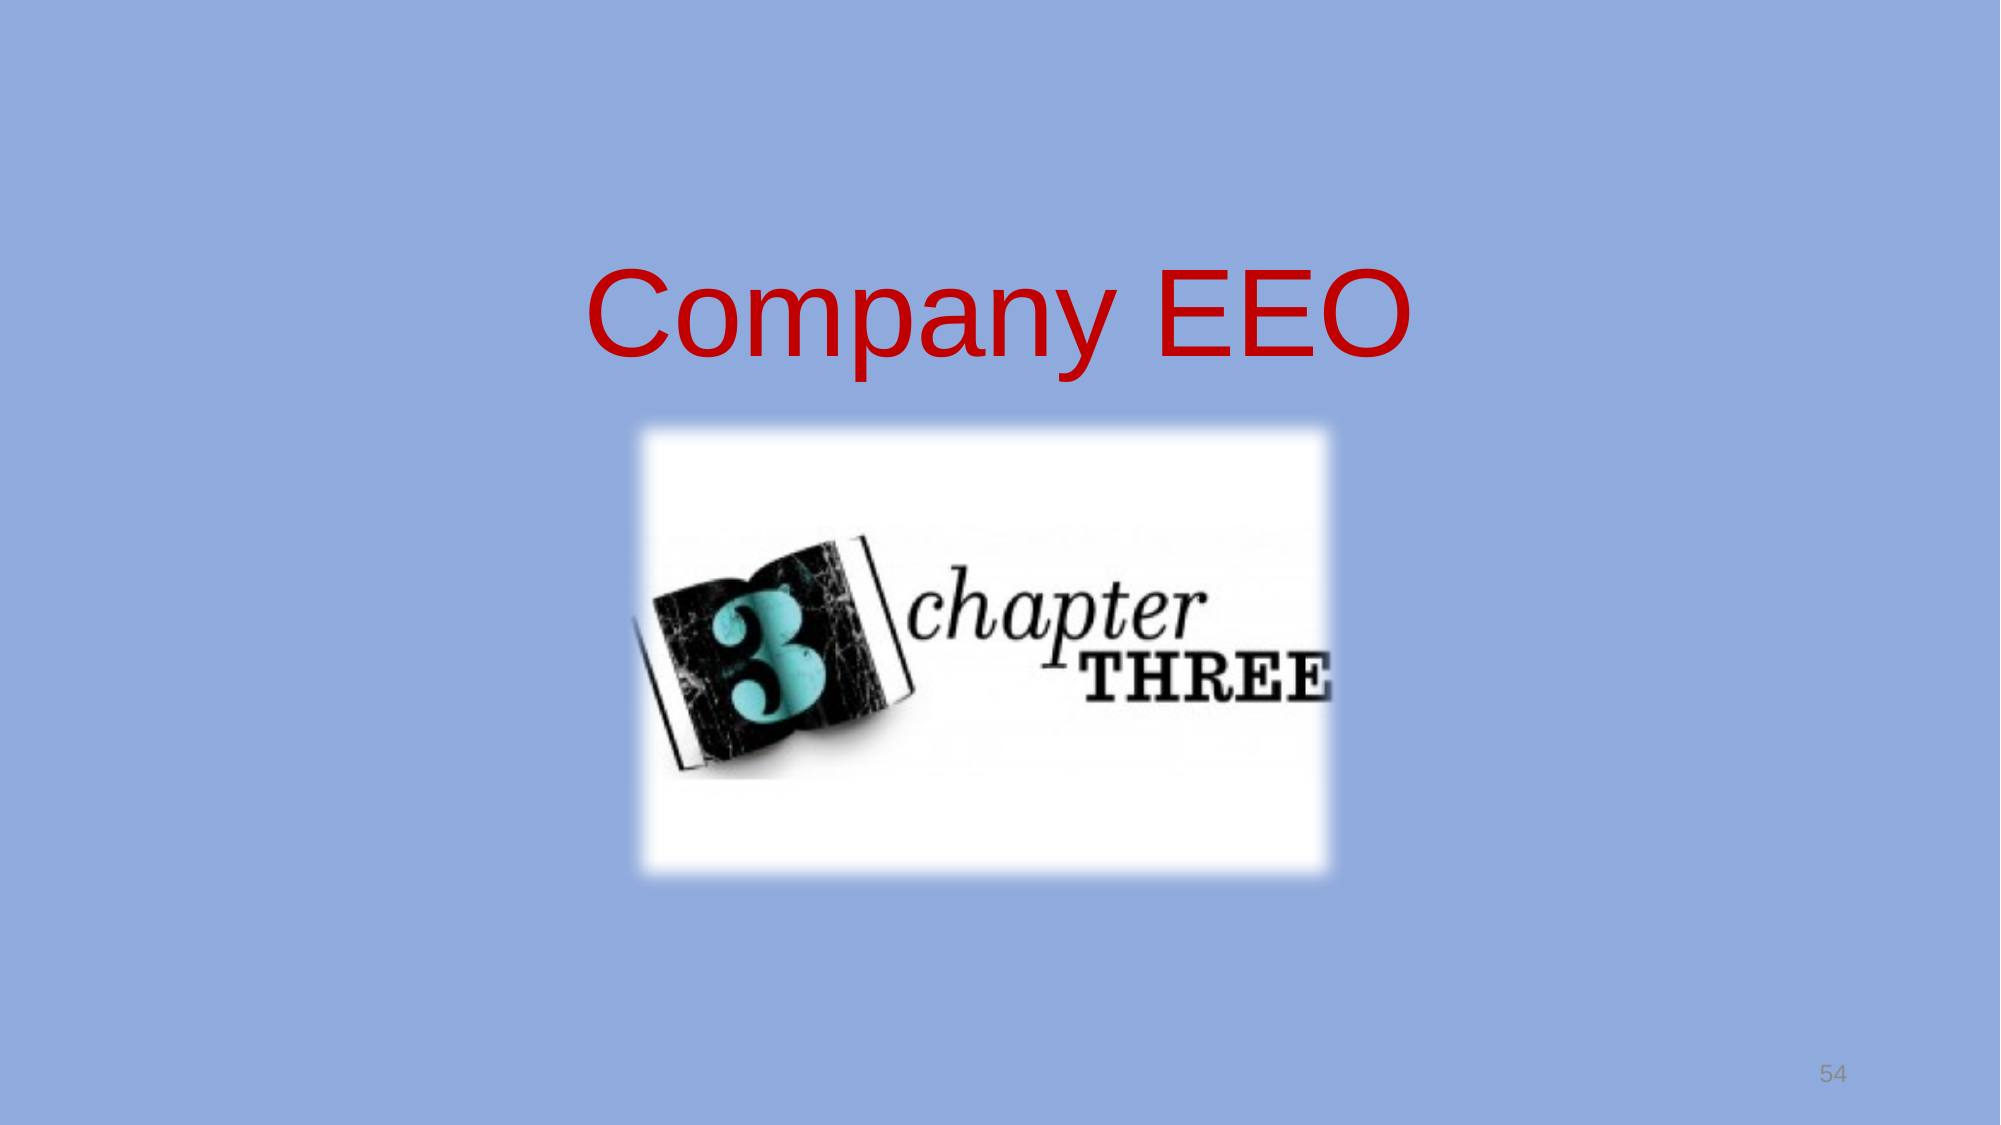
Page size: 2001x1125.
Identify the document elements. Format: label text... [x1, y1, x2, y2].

title Company EEO [249, 184, 1750, 392]
slide_number 54 [1412, 1042, 1863, 1103]
picture [623, 410, 1346, 892]
